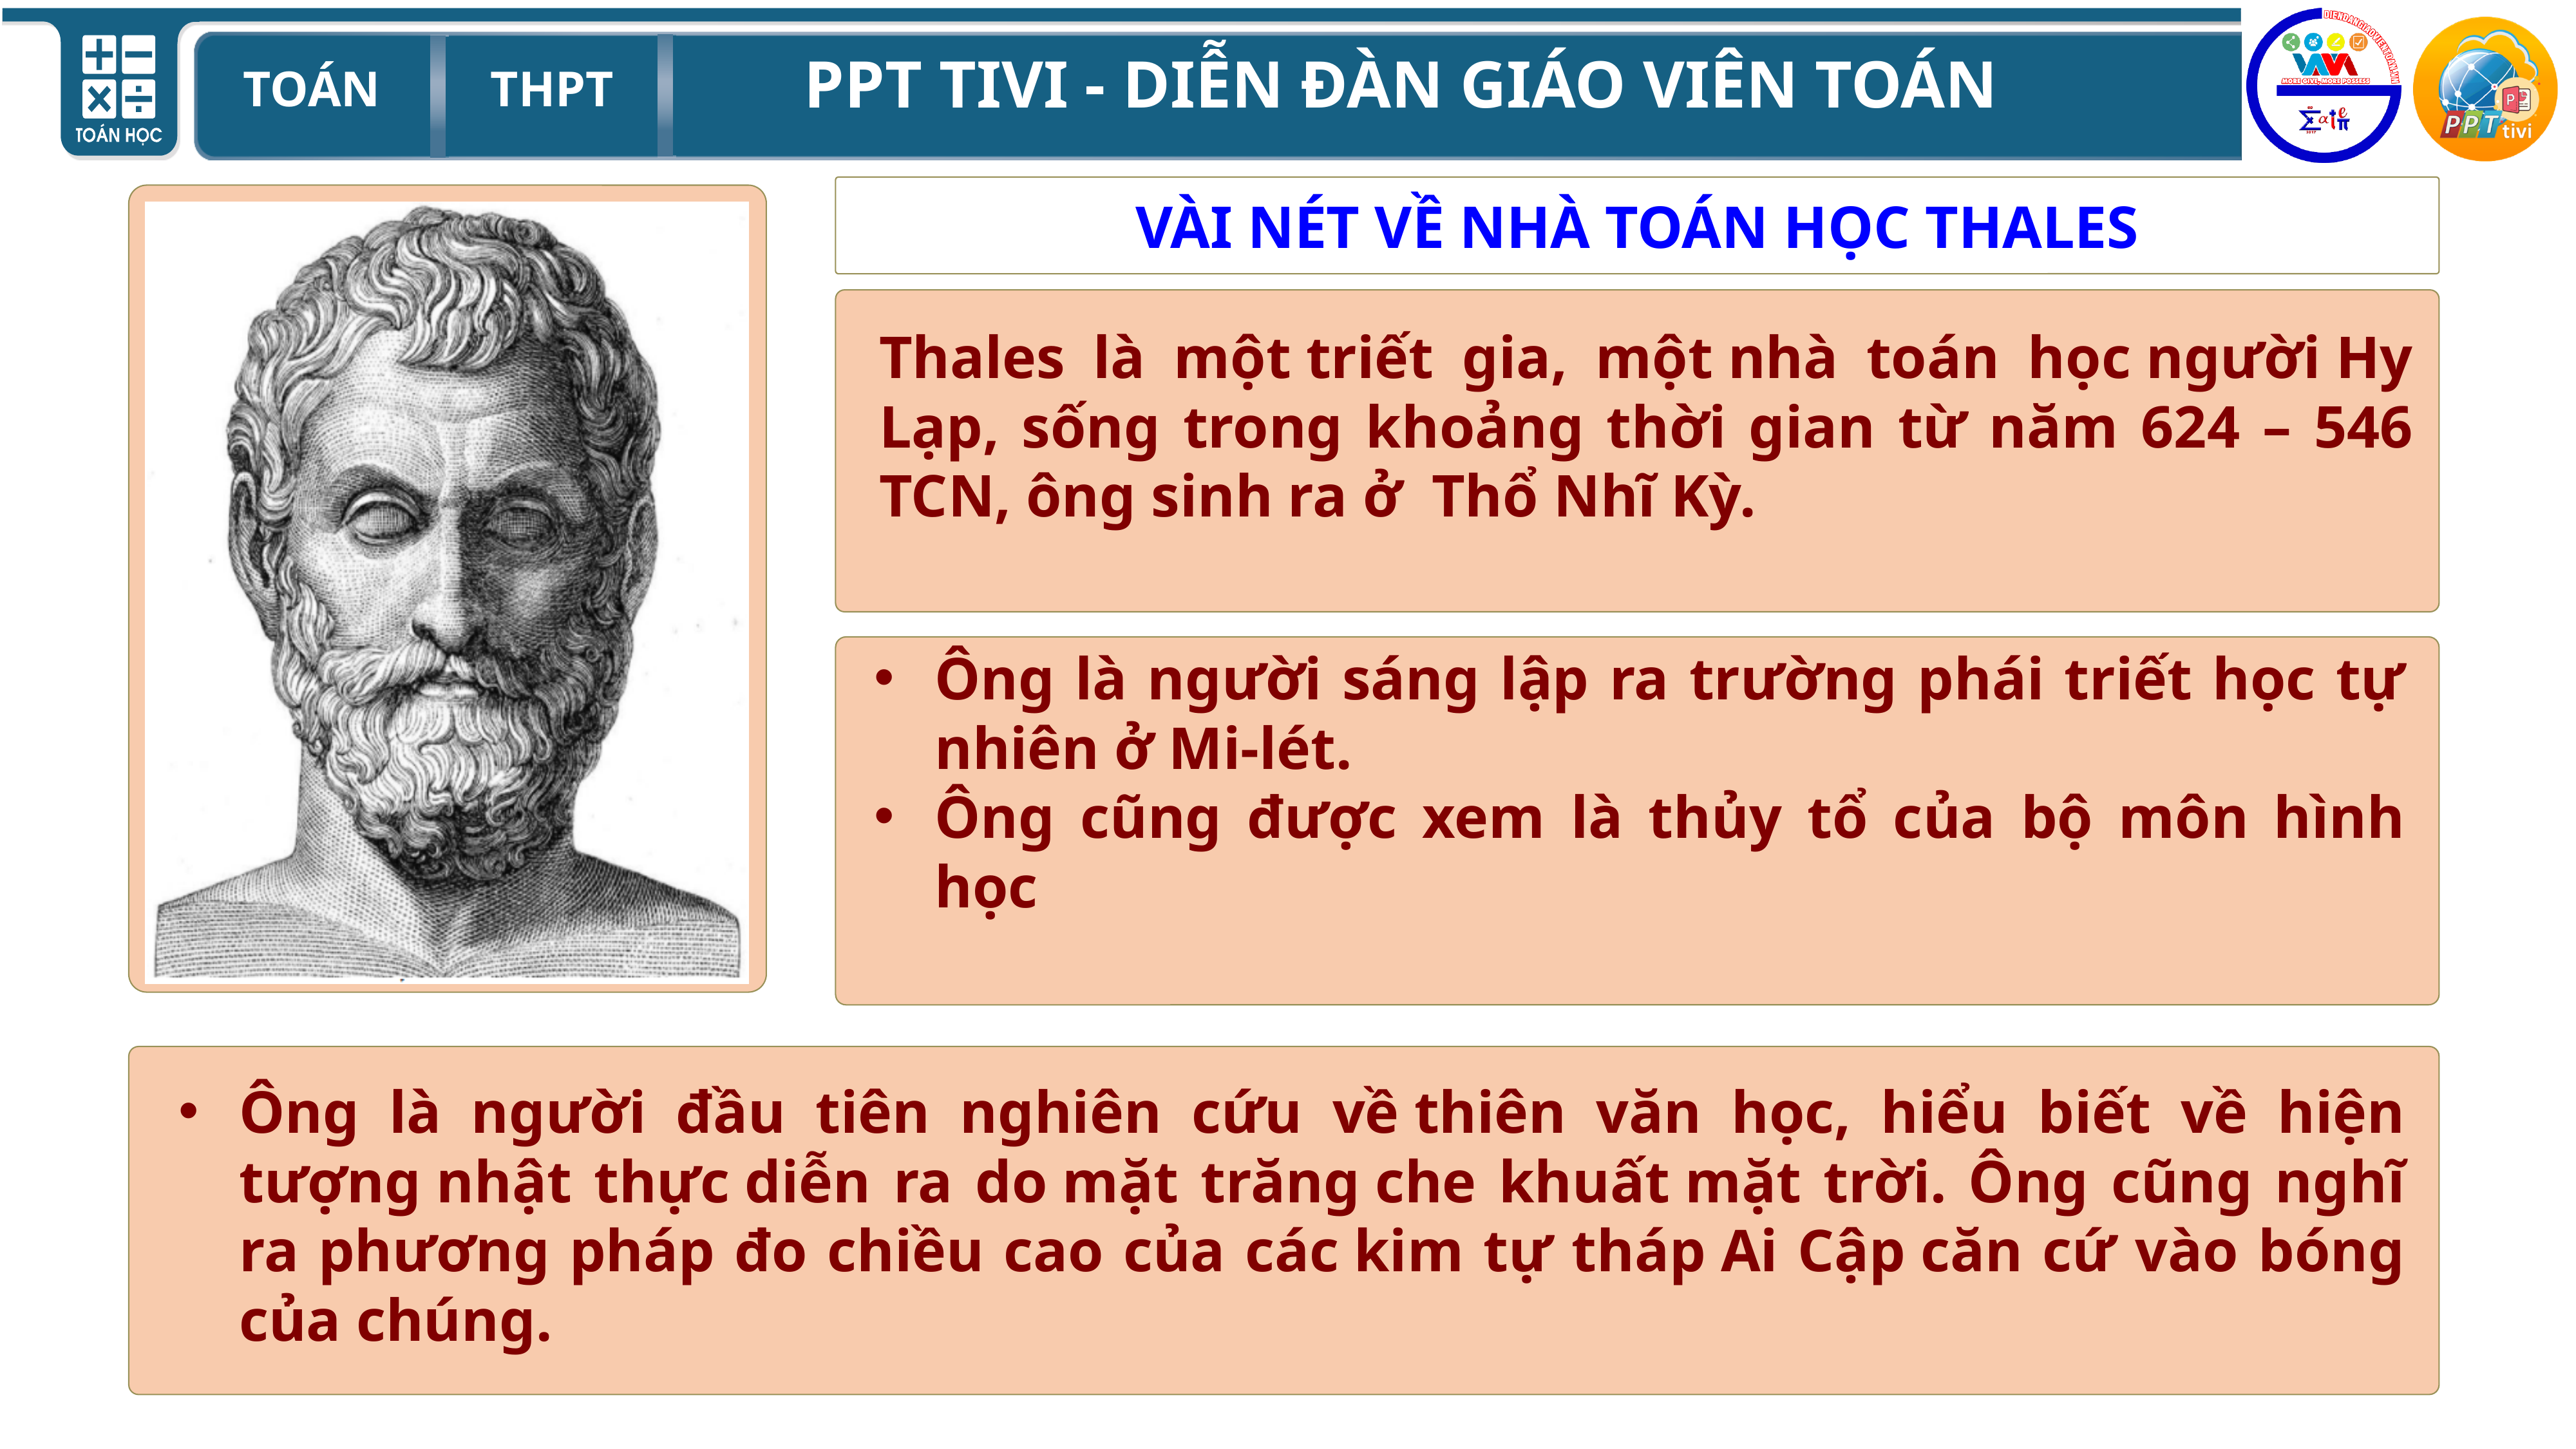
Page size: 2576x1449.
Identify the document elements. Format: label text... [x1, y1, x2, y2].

picture [2246, 8, 2401, 163]
picture [2, 22, 2242, 160]
text_box [835, 636, 2440, 1006]
text_box [835, 289, 2440, 613]
picture [2412, 16, 2558, 162]
picture [144, 202, 749, 984]
text_box Ông là người đầu tiên nghiên cứu về thiên văn học, hiểu biết về hiện tượng nhật thực diễn ra do mặt trăng che khuất mặt trời. Ông cũng nghĩ ra phương pháp đo chiều cao của các kim tự tháp Ai Cập căn cứ vào bóng của chúng. [169, 1070, 2415, 1358]
text_box Ông là người sáng lập ra trường phái triết học tự nhiên ở Mi-lét. Ông cũng được xem là thủy tổ của bộ môn hình học [864, 637, 2415, 994]
text_box [128, 1045, 2440, 1396]
text_box [128, 184, 767, 993]
text_box VÀI NÉT VỀ NHÀ TOÁN HỌC THALES [835, 176, 2440, 275]
text_box Thales là một triết gia, một nhà toán học người Hy Lạp, sống trong khoảng thời gian từ năm 624 – 546 TCN, ông sinh ra ở Thổ Nhĩ Kỳ. [869, 316, 2423, 533]
